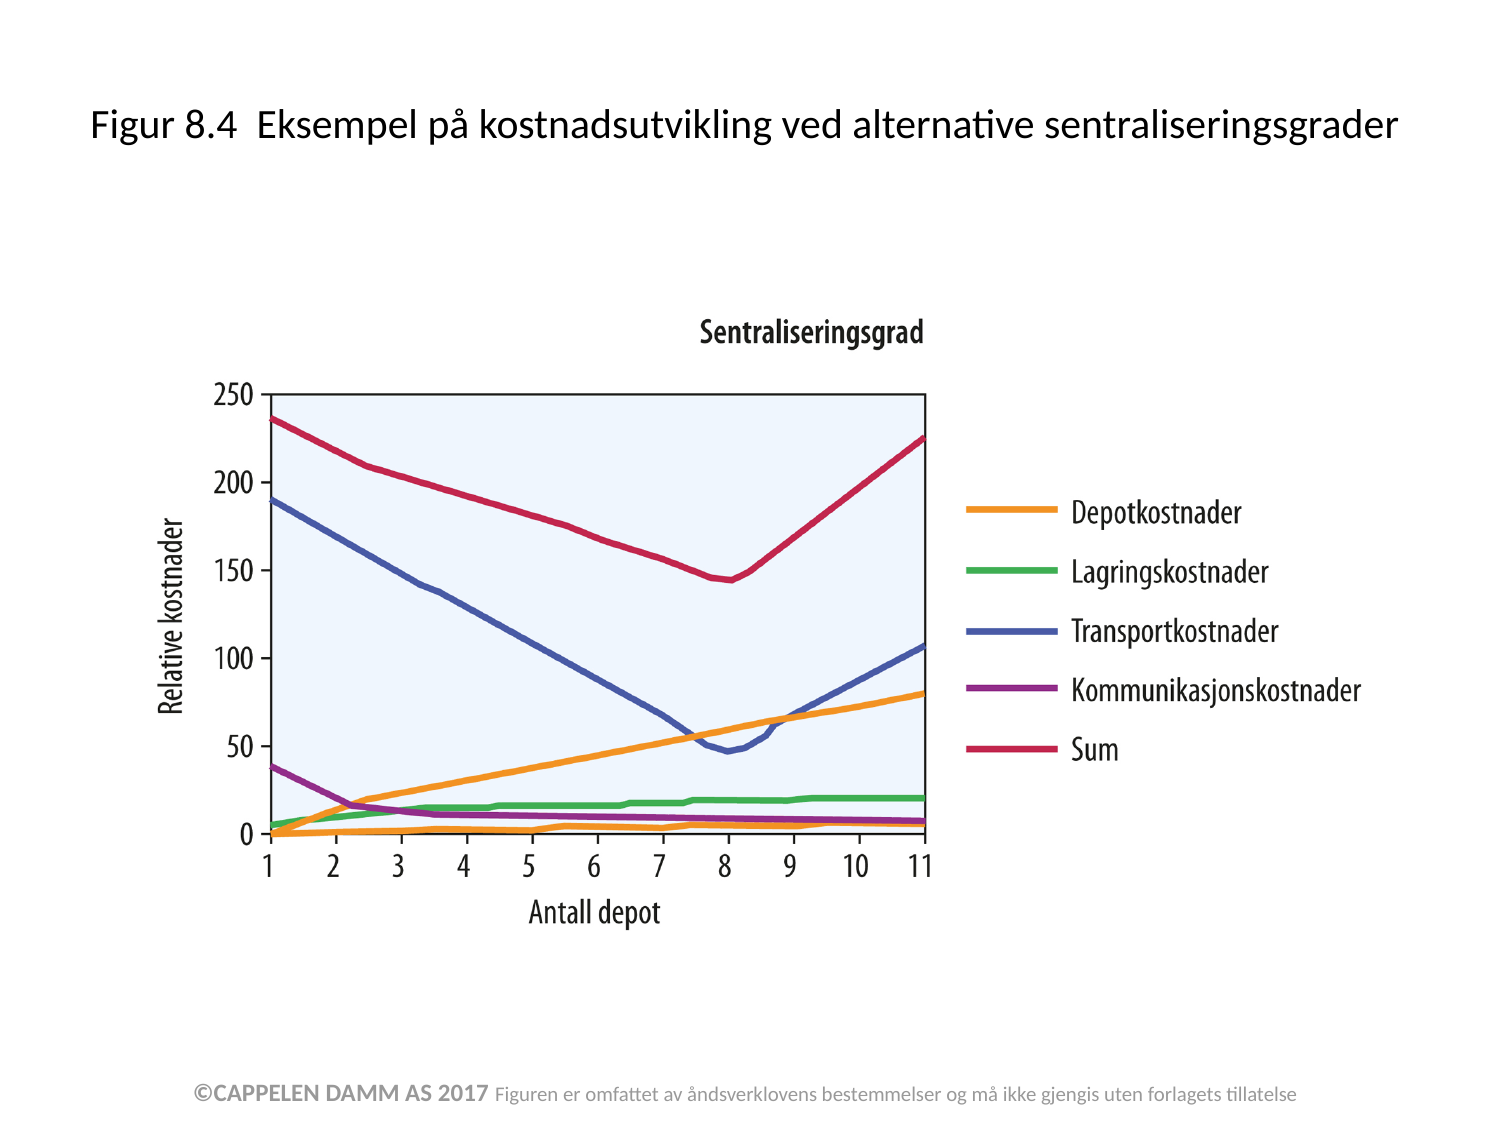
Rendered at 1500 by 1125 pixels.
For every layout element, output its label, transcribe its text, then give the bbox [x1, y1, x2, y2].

title Figur 8.4 Eksempel på kostnadsutvikling ved alternative sentraliseringsgrader [13, 28, 1477, 216]
picture [129, 312, 1370, 937]
footer ©CAPPELEN DAMM AS 2017 Figuren er omfattet av åndsverklovens bestemmelser og må ikke gjengis uten forlagets tillatelse [13, 1082, 1477, 1125]
